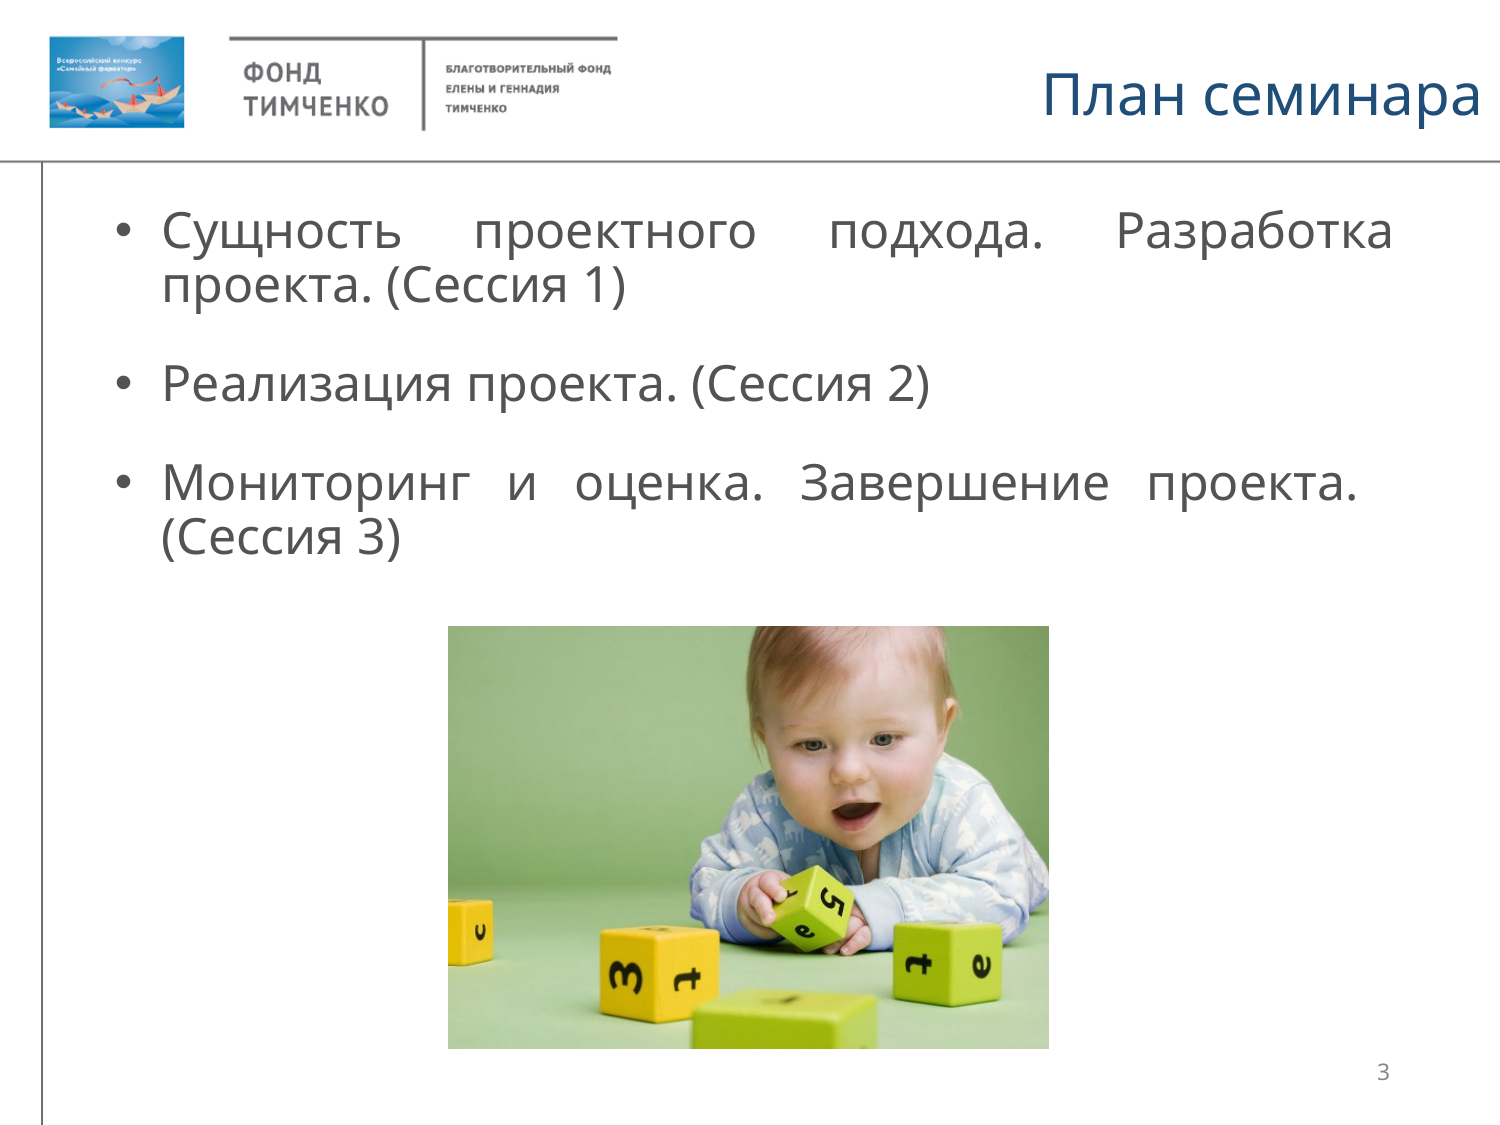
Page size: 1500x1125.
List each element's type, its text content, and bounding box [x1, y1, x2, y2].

text_box План семинара [655, 57, 1483, 128]
slide_number 3 [1058, 1052, 1398, 1095]
list Сущность проектного подхода. Разработка проекта. (Сессия 1) Реализация проекта. (Сессия 2) Мониторинг и оценка. Завершение проекта. (Сессия 3) [107, 198, 1403, 585]
picture [0, 0, 1500, 1125]
